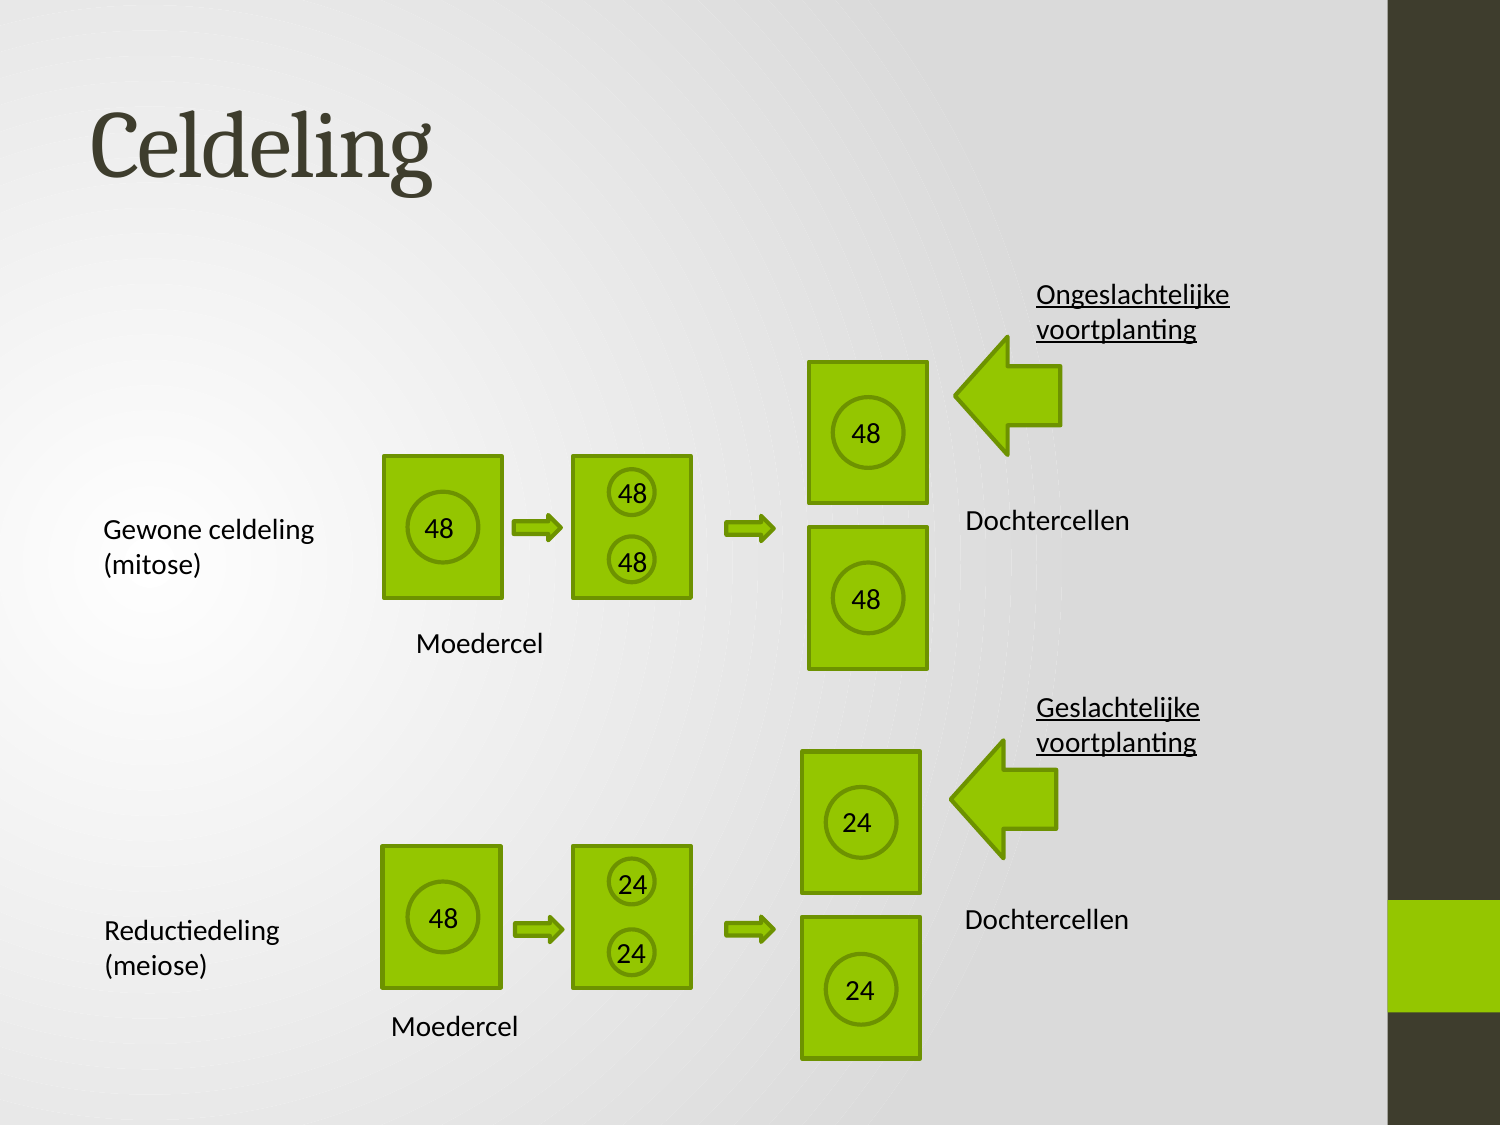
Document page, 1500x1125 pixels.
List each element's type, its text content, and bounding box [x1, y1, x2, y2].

text_box [724, 513, 776, 544]
text_box 48 [603, 466, 685, 517]
text_box [807, 525, 929, 671]
text_box 48 [836, 407, 919, 457]
text_box [834, 784, 888, 796]
text_box [840, 394, 896, 407]
text_box [800, 749, 922, 895]
text_box [511, 513, 563, 543]
text_box 48 [603, 536, 685, 587]
text_box [949, 738, 1059, 861]
text_box [415, 552, 471, 565]
text_box Moedercel [376, 999, 559, 1050]
text_box Geslachtelijke voortplanting [1021, 680, 1282, 766]
text_box [415, 942, 471, 955]
text_box Dochtercellen [950, 893, 1210, 943]
text_box [512, 914, 565, 945]
text_box [405, 894, 413, 940]
text_box [823, 806, 827, 838]
text_box Dochtercellen [950, 494, 1211, 544]
text_box [833, 1014, 890, 1027]
text_box Ongeslachtelijke voortplanting [1021, 267, 1282, 353]
text_box 48 [836, 572, 919, 623]
text_box [571, 844, 693, 990]
text_box [382, 454, 504, 600]
text_box [841, 560, 896, 572]
text_box [830, 578, 836, 618]
text_box [571, 454, 693, 600]
text_box [830, 413, 836, 452]
text_box [724, 914, 776, 944]
title Celdeling [75, 45, 1325, 233]
text_box [839, 457, 897, 470]
text_box [415, 879, 471, 891]
text_box [807, 360, 929, 505]
text_box [953, 334, 1063, 457]
text_box Moedercel [401, 616, 584, 667]
text_box [840, 623, 896, 636]
text_box 24 [830, 964, 912, 1014]
text_box [405, 511, 409, 543]
text_box [416, 489, 470, 501]
text_box Reductiedeling (meiose) [89, 904, 350, 989]
text_box 24 [601, 927, 683, 977]
text_box [800, 915, 922, 1061]
text_box 48 [413, 891, 496, 942]
text_box 24 [827, 796, 909, 846]
text_box 48 [409, 501, 491, 552]
text_box Gewone celdeling (mitose) [88, 503, 349, 588]
text_box [833, 951, 889, 964]
text_box [832, 846, 891, 860]
text_box [380, 844, 503, 990]
text_box [823, 968, 830, 1011]
text_box 24 [603, 857, 685, 908]
